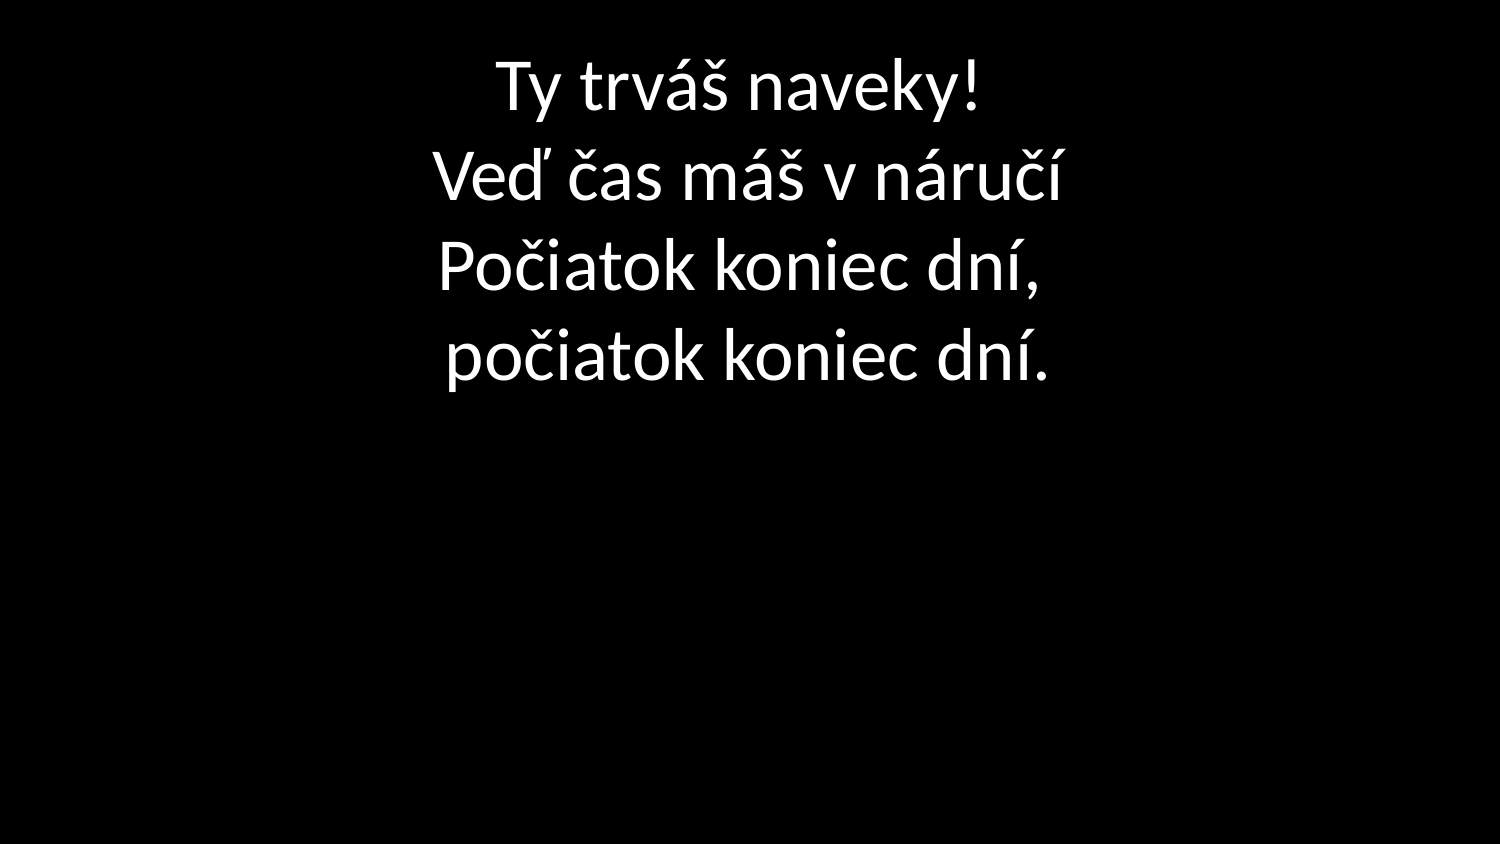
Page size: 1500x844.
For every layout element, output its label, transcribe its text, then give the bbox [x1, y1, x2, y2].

title Ty trváš naveky! Veď čas máš v náručí Počiatok koniec dní, počiatok koniec dní. [21, 27, 1476, 825]
